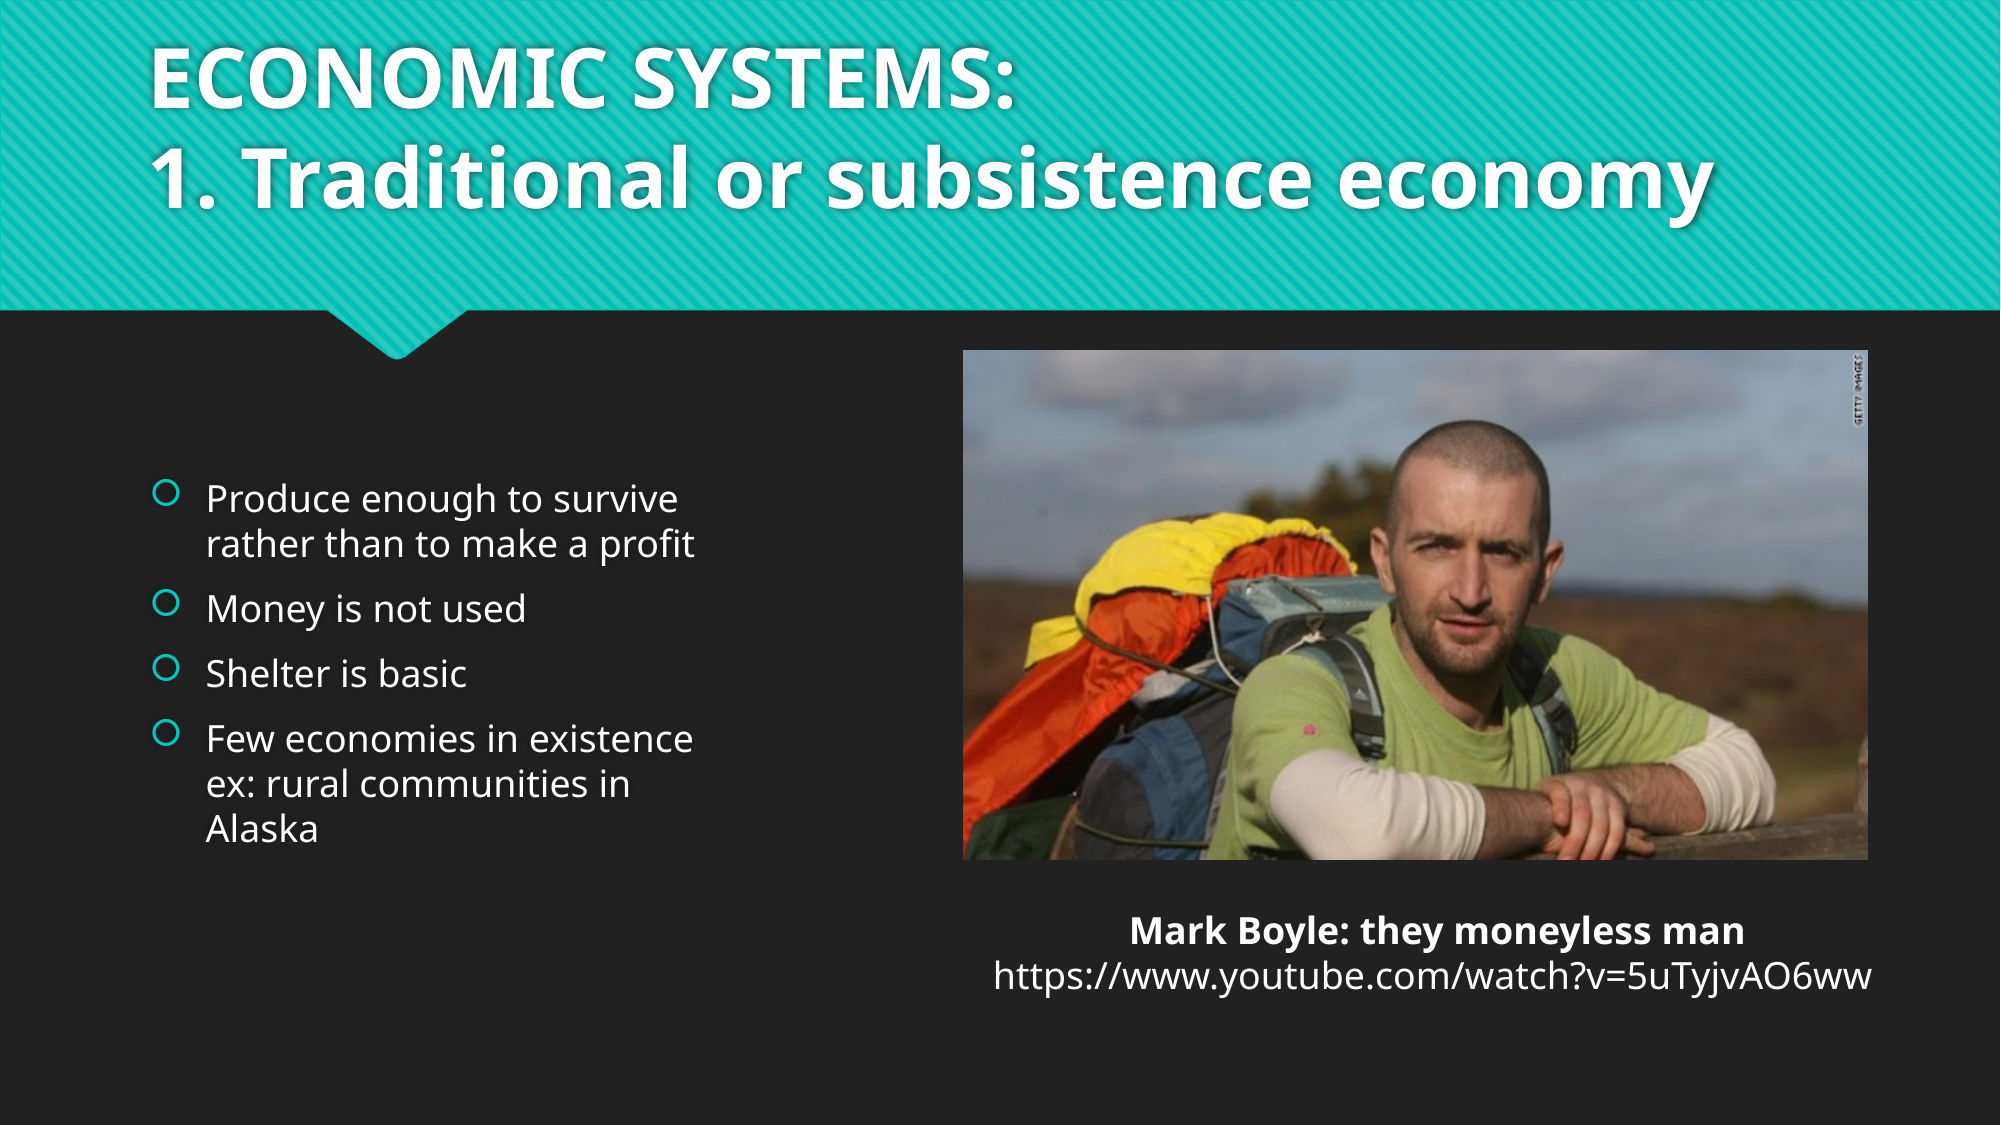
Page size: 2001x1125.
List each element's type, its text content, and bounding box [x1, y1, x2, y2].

picture [962, 350, 1868, 860]
list Produce enough to survive rather than to make a profit Money is not used Shelter is basic Few economies in existence ex: rural communities in Alaska [134, 364, 756, 962]
text_box Mark Boyle: they moneyless man https://www.youtube.com/watch?v=5uTyjvAO6ww [976, 899, 1899, 1005]
title ECONOMIC SYSTEMS: 1. Traditional or subsistence economy [132, 73, 1868, 233]
